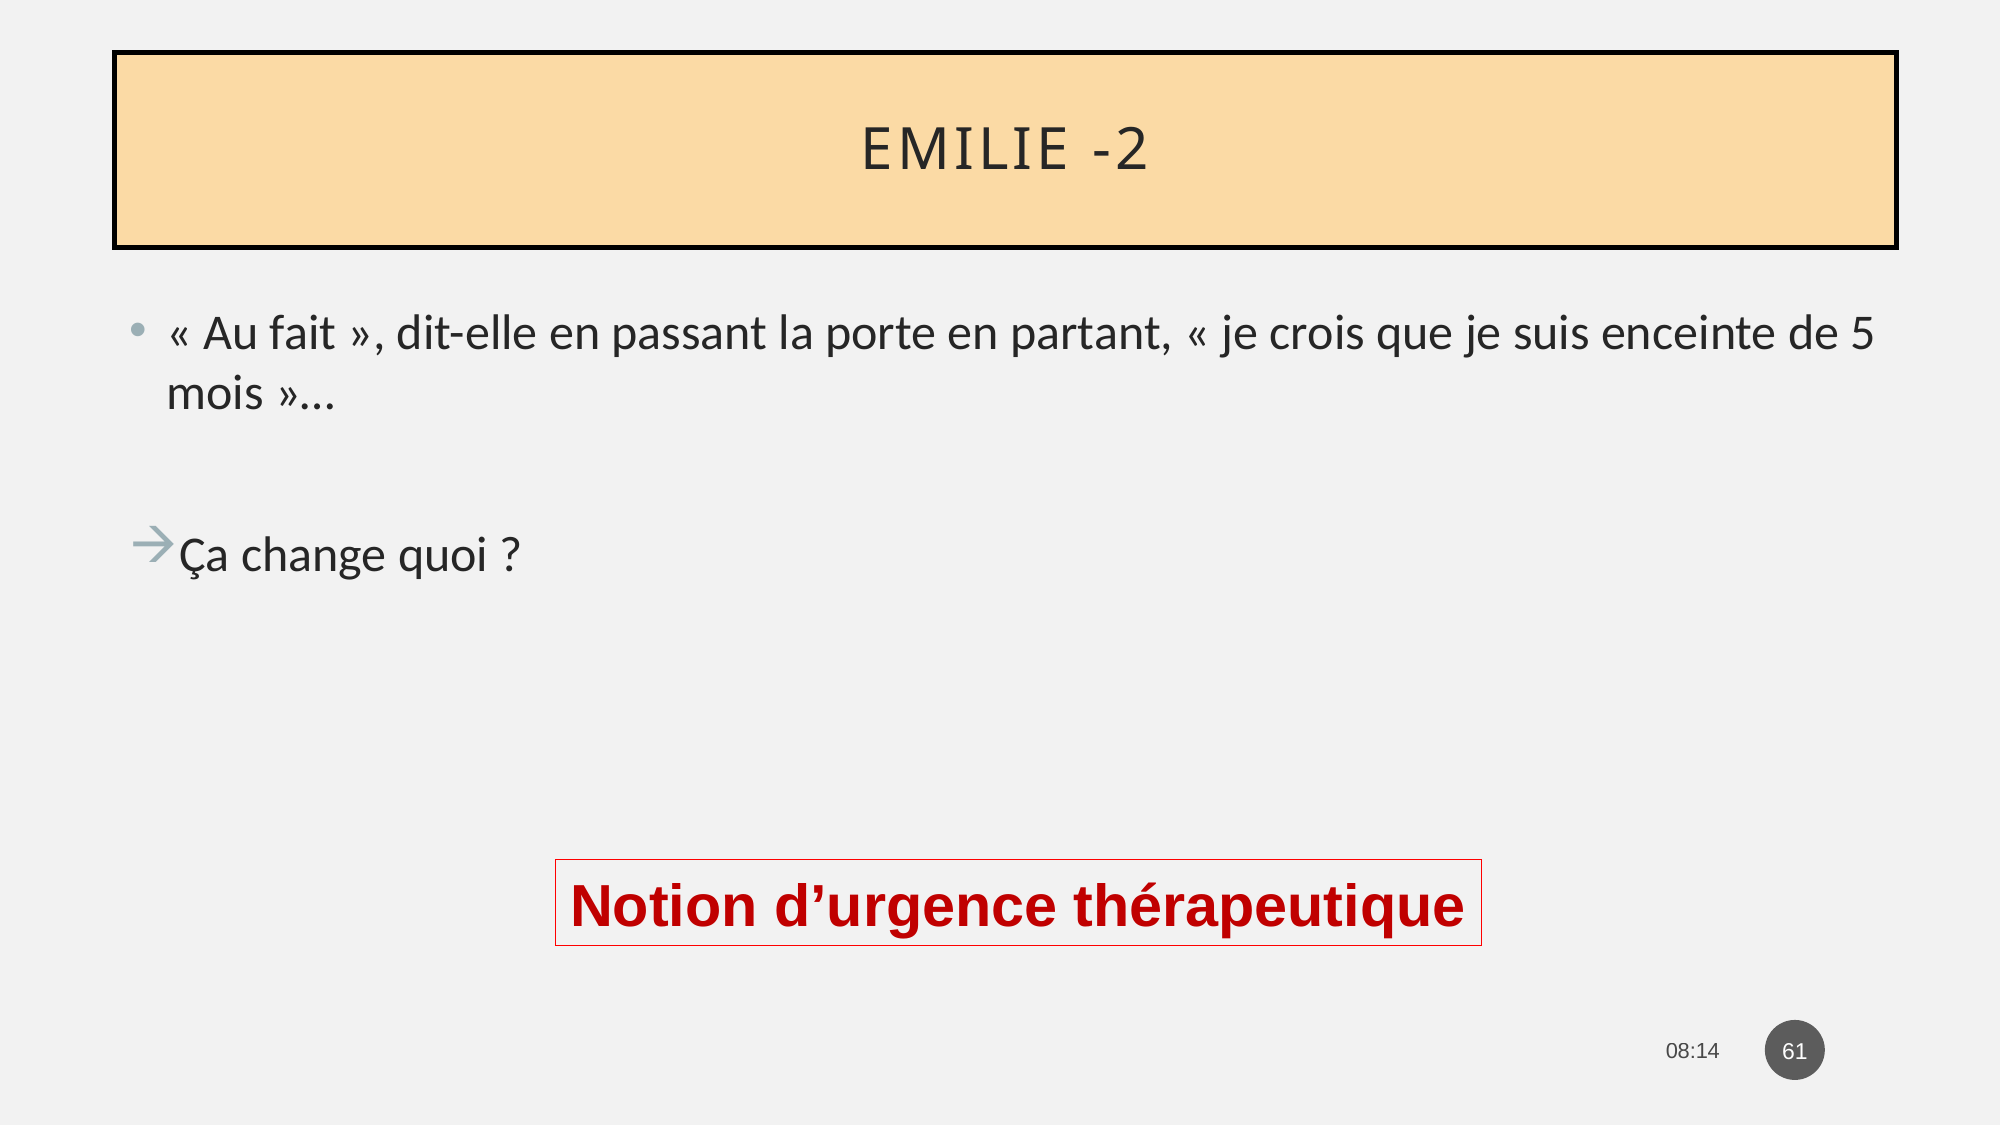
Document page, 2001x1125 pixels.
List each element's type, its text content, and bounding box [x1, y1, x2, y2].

text_box Notion d’urgence thérapeutique [555, 859, 1482, 946]
slide_number 61 [1764, 1019, 1825, 1080]
list « Au fait », dit-elle en passant la porte en partant, « je crois que je suis enceinte de 5 mois »… Ça change quoi ? [114, 291, 1908, 1000]
text_box [880, 116, 912, 168]
title Emilie -2 [112, 50, 1899, 250]
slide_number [1283, 1023, 1735, 1077]
